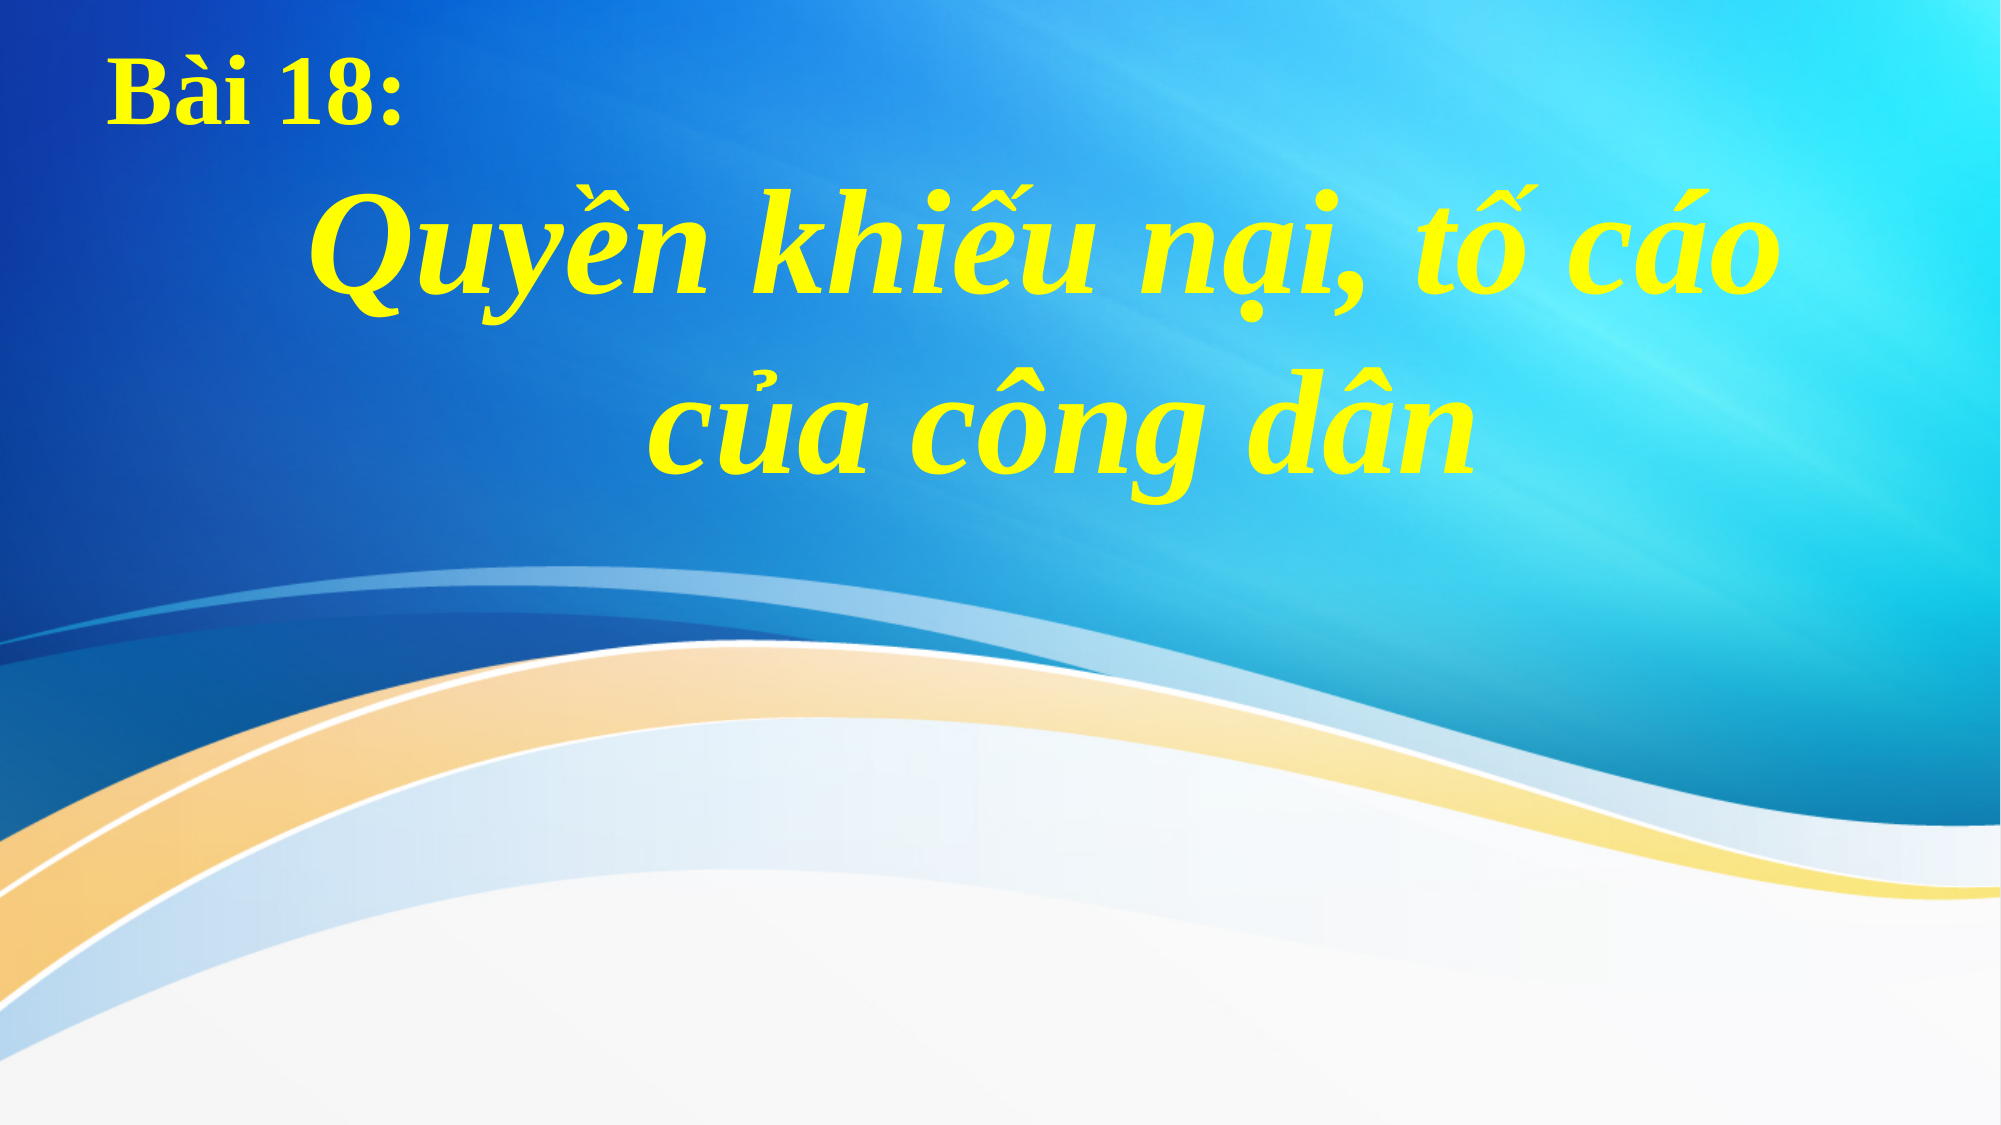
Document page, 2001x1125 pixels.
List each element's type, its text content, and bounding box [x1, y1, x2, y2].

picture [0, 0, 2001, 1125]
text_box Bài 18: Quyền khiếu nại, tố cáo của công dân [91, 16, 2000, 512]
